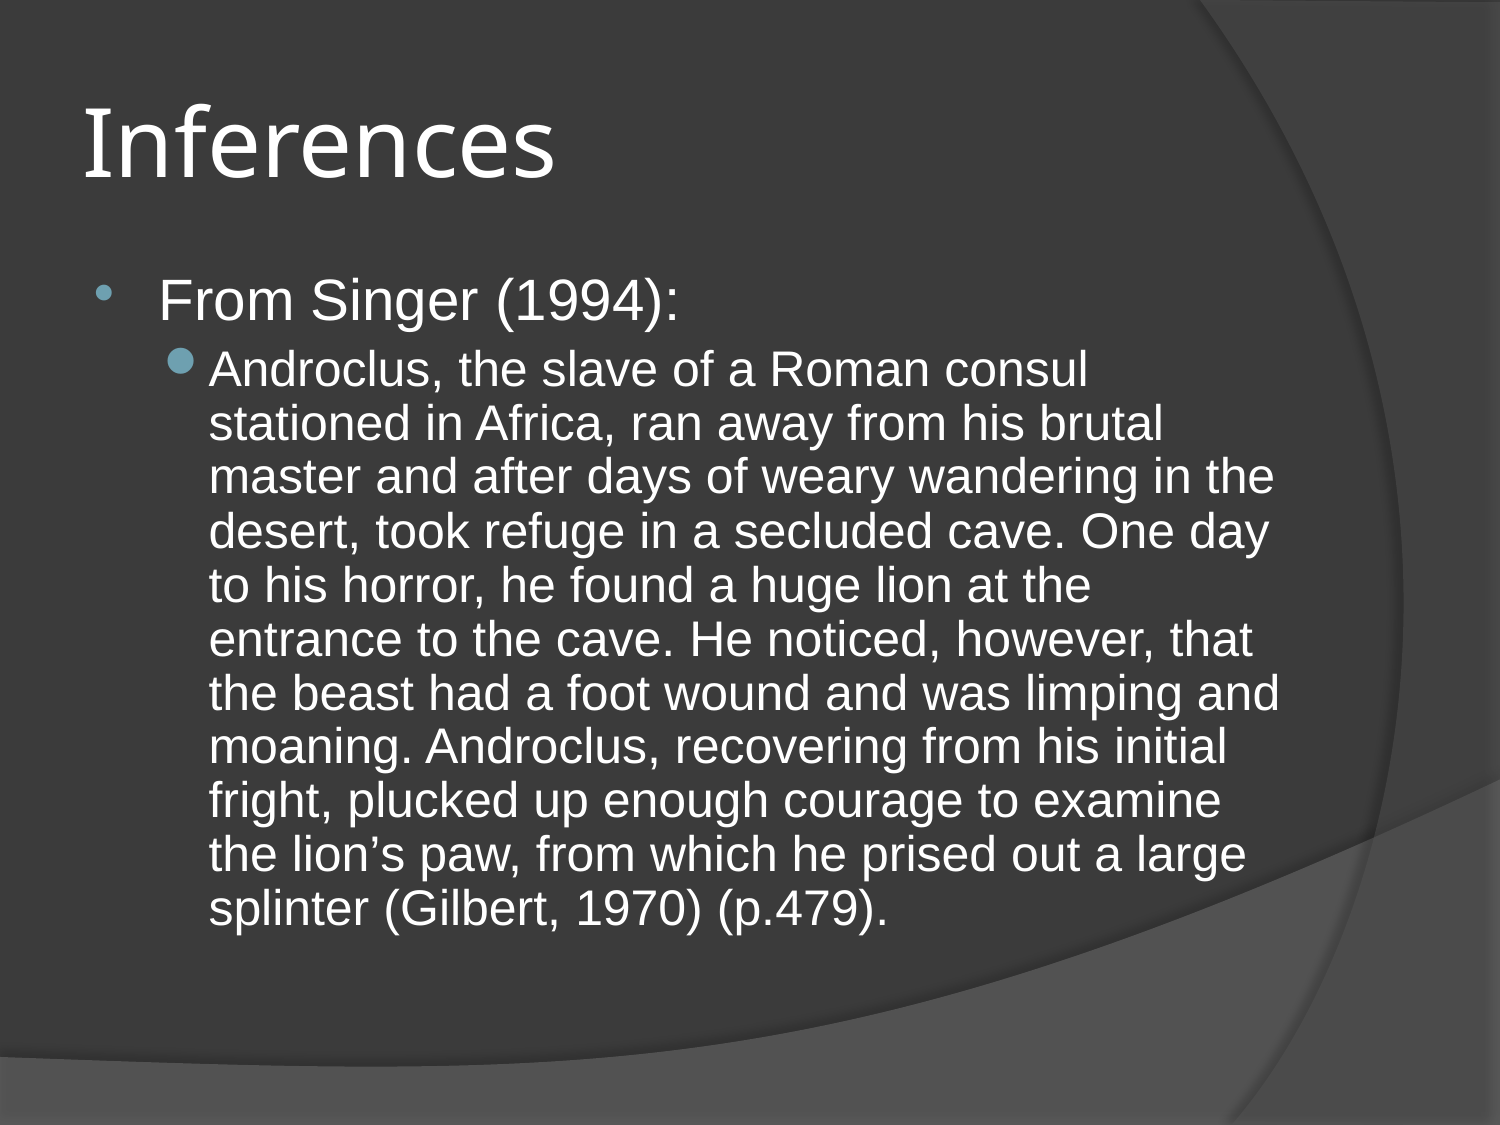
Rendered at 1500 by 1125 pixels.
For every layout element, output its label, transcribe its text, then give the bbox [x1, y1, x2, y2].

list From Singer (1994): Androclus, the slave of a Roman consul stationed in Africa, ran away from his brutal master and after days of weary wandering in the desert, took refuge in a secluded cave. One day to his horror, he found a huge lion at the entrance to the cave. He noticed, however, that the beast had a foot wound and was limping and moaning. Androclus, recovering from his initial fright, plucked up enough courage to examine the lion’s paw, from which he prised out a large splinter (Gilbert, 1970) (p.479). [75, 262, 1300, 1005]
title Inferences [75, 45, 1300, 233]
